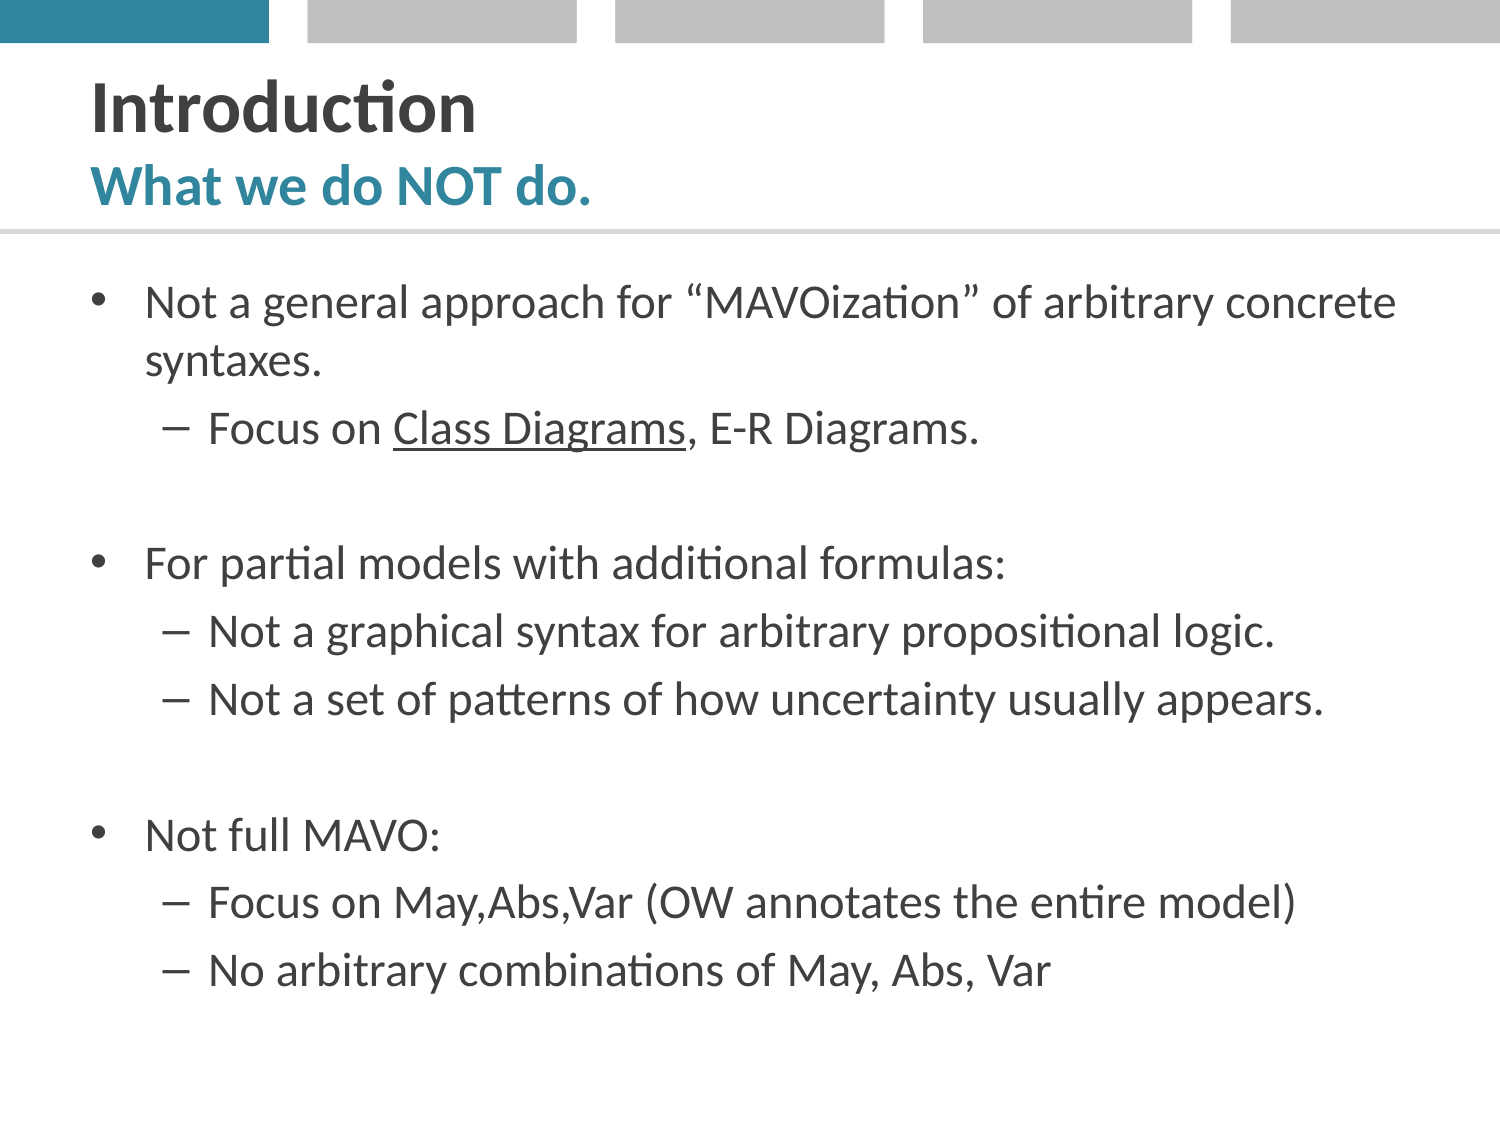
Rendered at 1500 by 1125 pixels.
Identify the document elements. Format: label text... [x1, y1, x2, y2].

title Introduction What we do NOT do. [75, 43, 1425, 232]
list Not a general approach for “MAVOization” of arbitrary concrete syntaxes. Focus on Class Diagrams, E-R Diagrams. For partial models with additional formulas: Not a graphical syntax for arbitrary propositional logic. Not a set of patterns of how uncertainty usually appears. Not full MAVO: Focus on May,Abs,Var (OW annotates the entire model) No arbitrary combinations of May, Abs, Var [75, 262, 1425, 1005]
